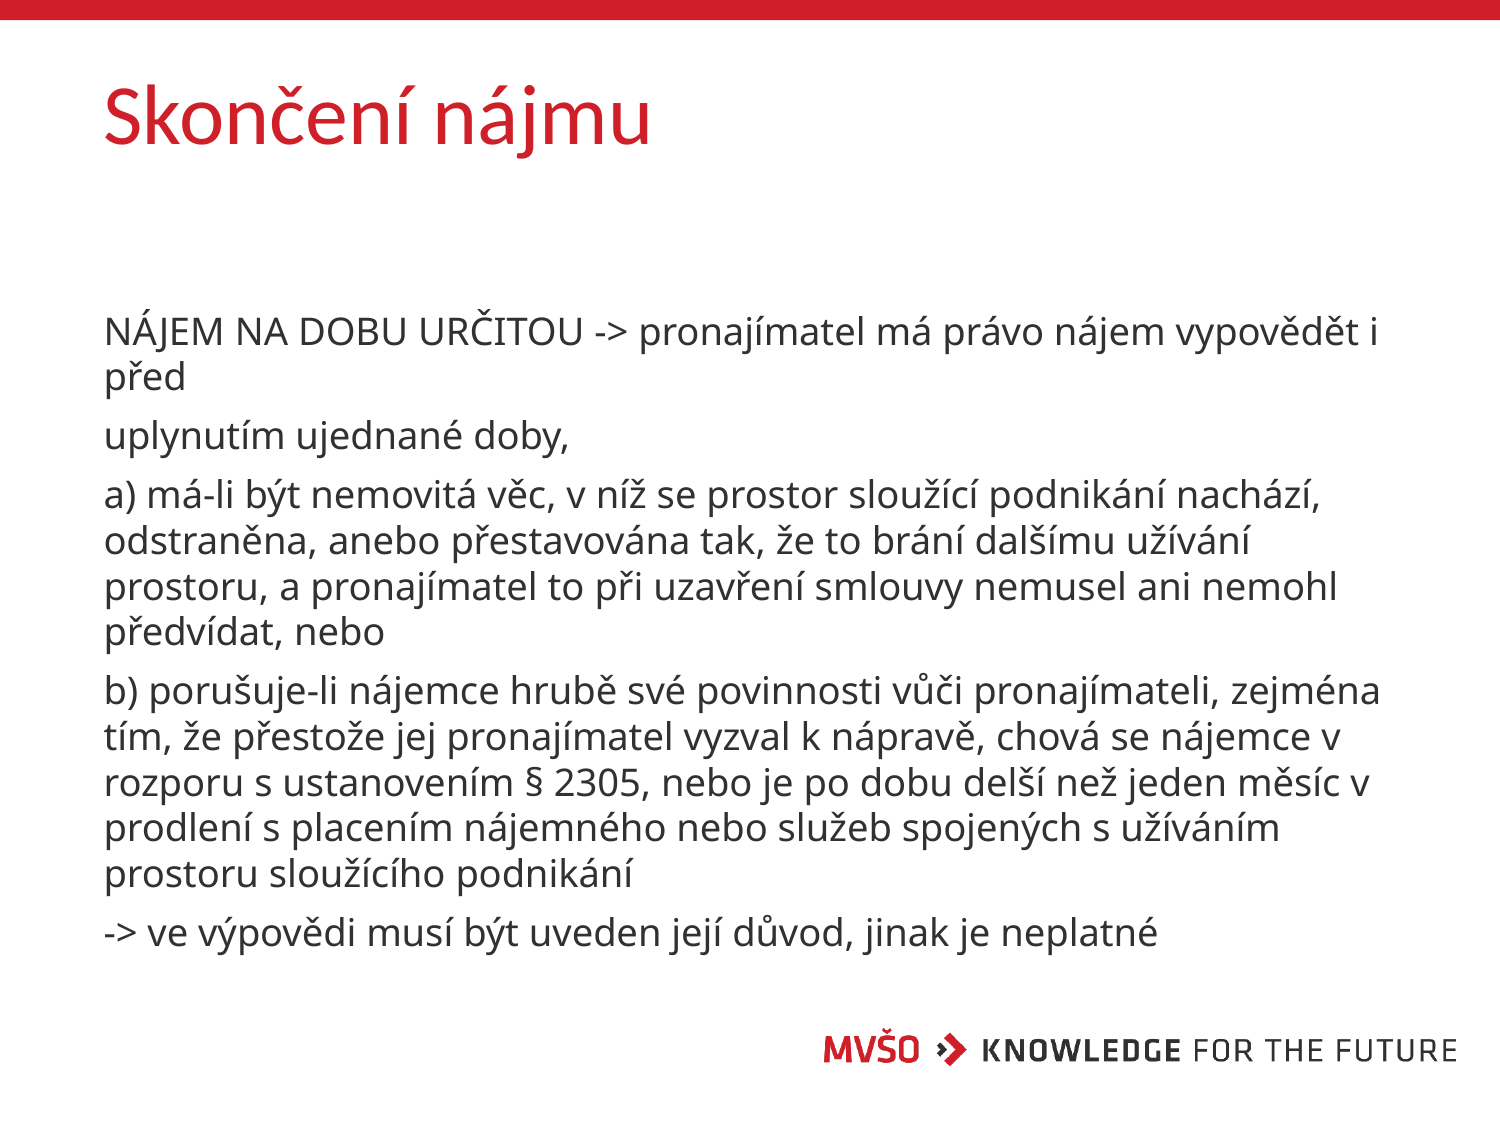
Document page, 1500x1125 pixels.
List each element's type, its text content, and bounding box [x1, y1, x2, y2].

list NÁJEM NA DOBU URČITOU -> pronajímatel má právo nájem vypovědět i před uplynutím ujednané doby, a) má-li být nemovitá věc, v níž se prostor sloužící podnikání nachází, odstraněna, anebo přestavována tak, že to brání dalšímu užívání prostoru, a pronajímatel to při uzavření smlouvy nemusel ani nemohl předvídat, nebo b) porušuje-li nájemce hrubě své povinnosti vůči pronajímateli, zejména tím, že přestože jej pronajímatel vyzval k nápravě, chová se nájemce v rozporu s ustanovením § 2305, nebo je po dobu delší než jeden měsíc v prodlení s placením nájemného nebo služeb spojených s užíváním prostoru sloužícího podnikání -> ve výpovědi musí být uveden její důvod, jinak je neplatné [88, 299, 1412, 969]
title Skončení nájmu [88, 59, 1412, 278]
picture [824, 1028, 1456, 1066]
